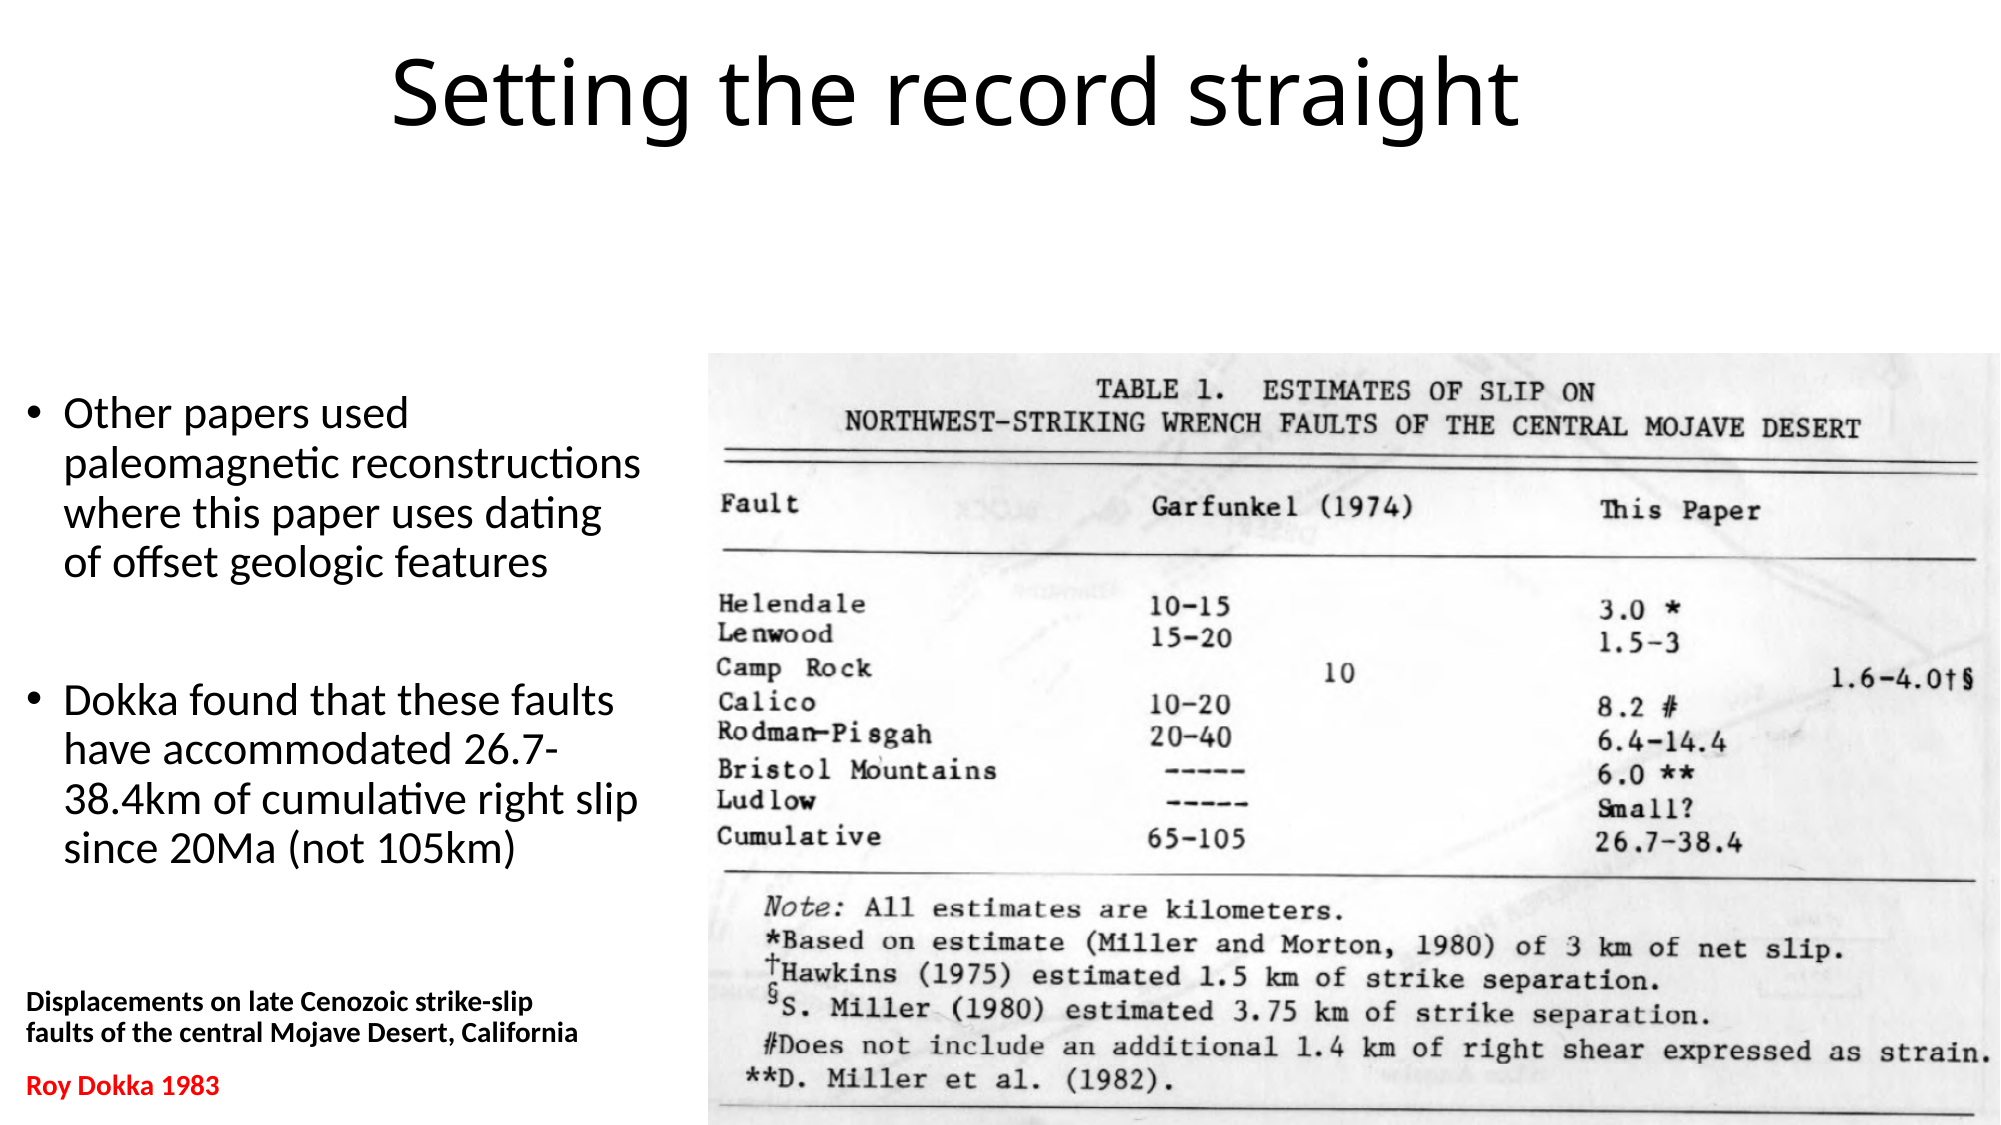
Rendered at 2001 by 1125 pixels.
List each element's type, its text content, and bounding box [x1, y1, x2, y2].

text_box Displacements on late Cenozoic strike-slip faults of the central Mojave Desert, California Roy Dokka 1983 [10, 978, 605, 1125]
title Setting the record straight [93, 0, 1819, 205]
text_box Other papers used paleomagnetic reconstructions where this paper uses dating of offset geologic features Dokka found that these faults have accommodated 26.7-38.4km of cumulative right slip since 20Ma (not 105km) [10, 381, 665, 889]
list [708, 353, 2000, 1125]
